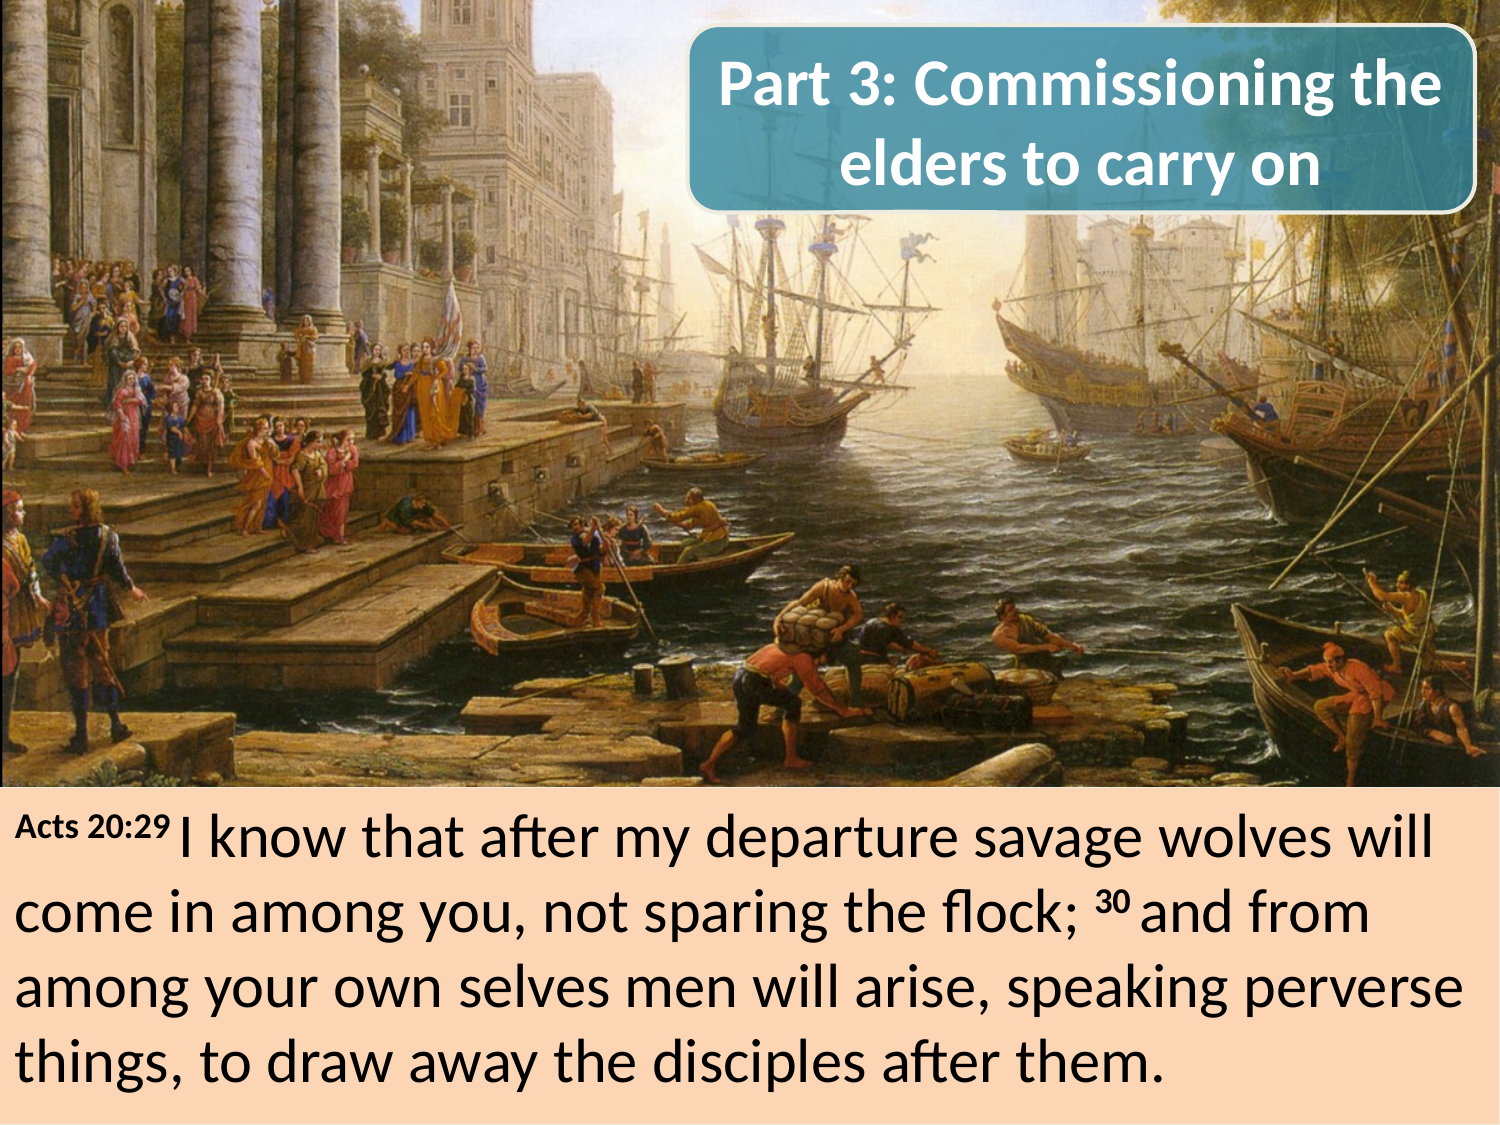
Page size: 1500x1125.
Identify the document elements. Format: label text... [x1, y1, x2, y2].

text_box Acts 20:29 I know that after my departure savage wolves will come in among you, not sparing the flock; 30 and from among your own selves men will arise, speaking perverse things, to draw away the disciples after them. [0, 824, 1500, 1125]
picture [2, 0, 1500, 818]
